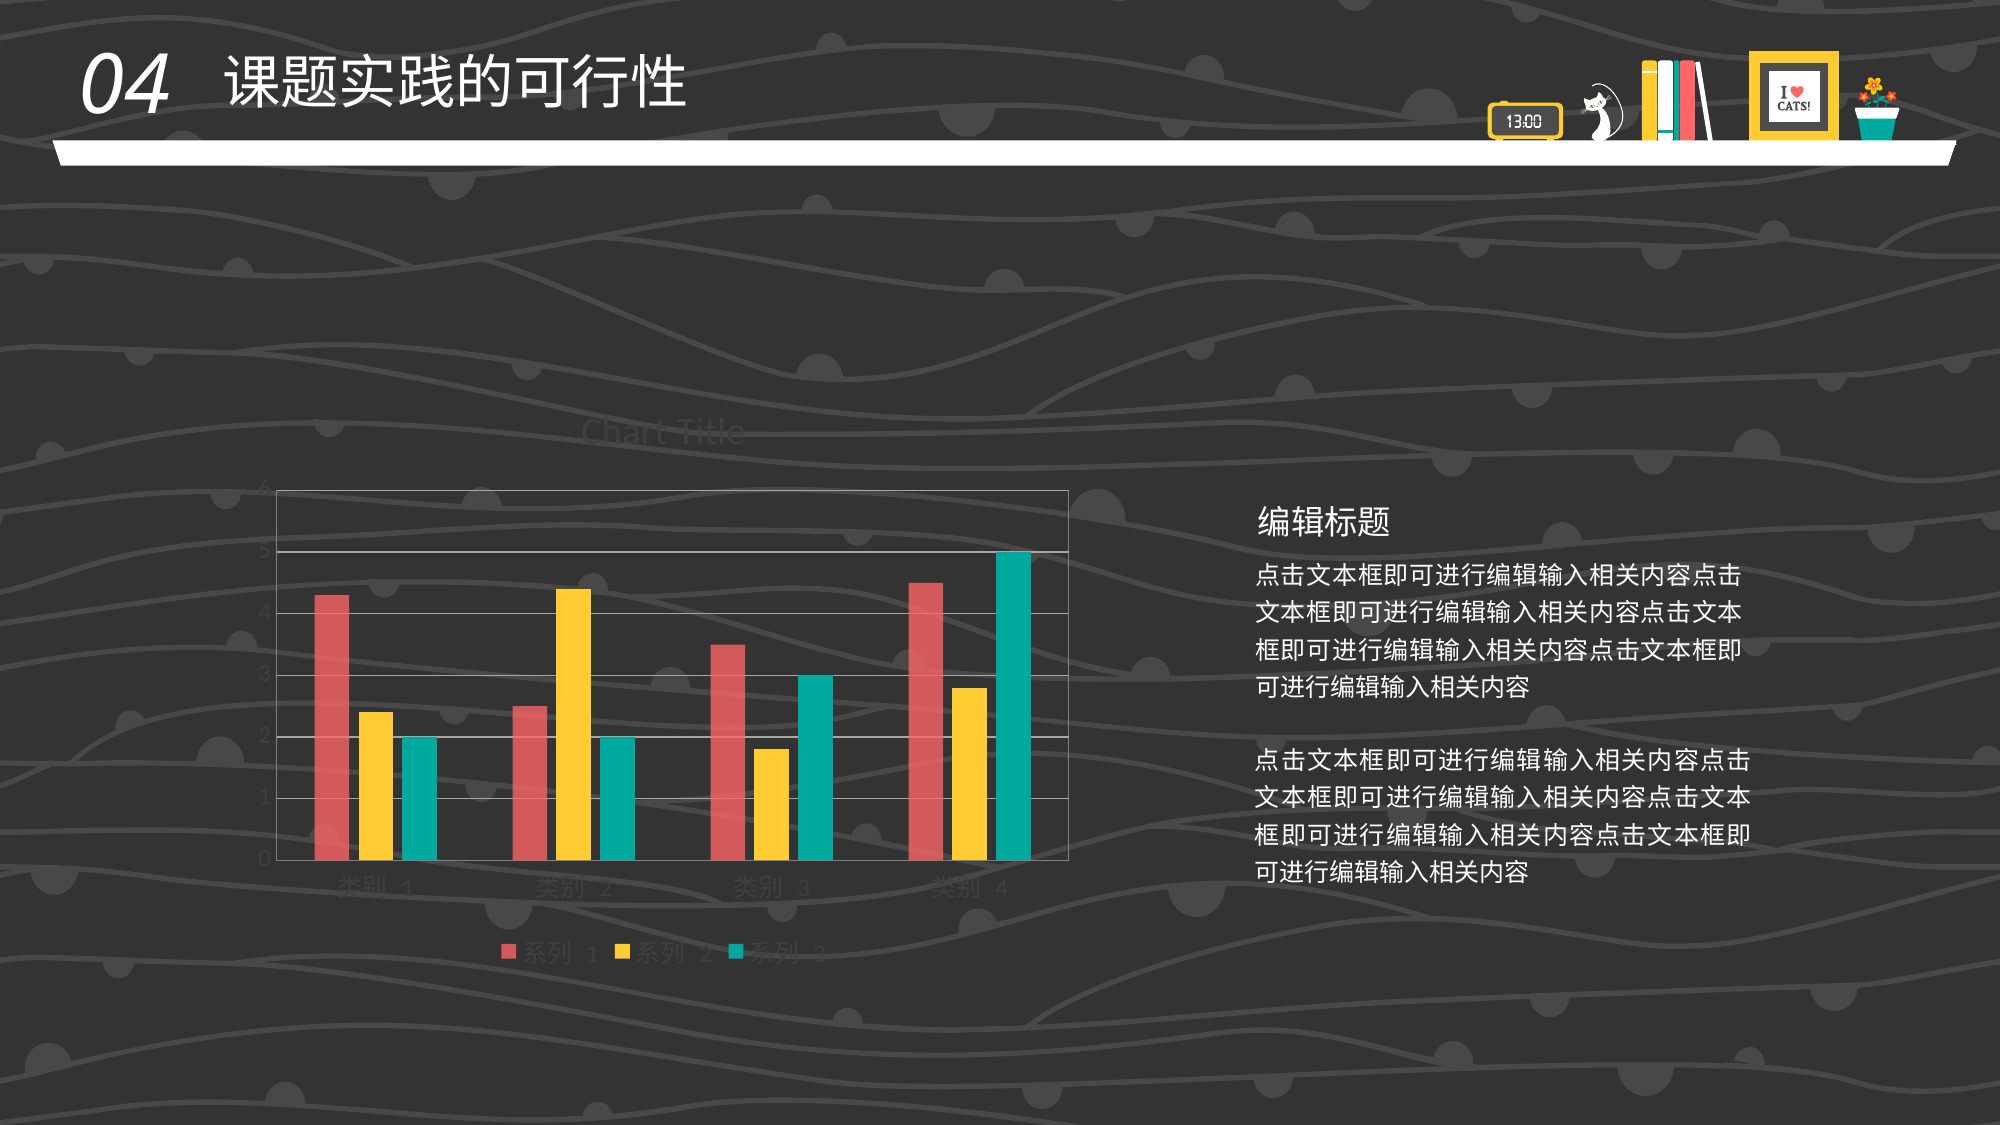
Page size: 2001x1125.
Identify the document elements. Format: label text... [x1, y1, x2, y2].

text_box 课题实践的可行性 [226, 38, 1022, 123]
text_box 04 [22, 22, 226, 138]
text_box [241, 383, 1759, 977]
